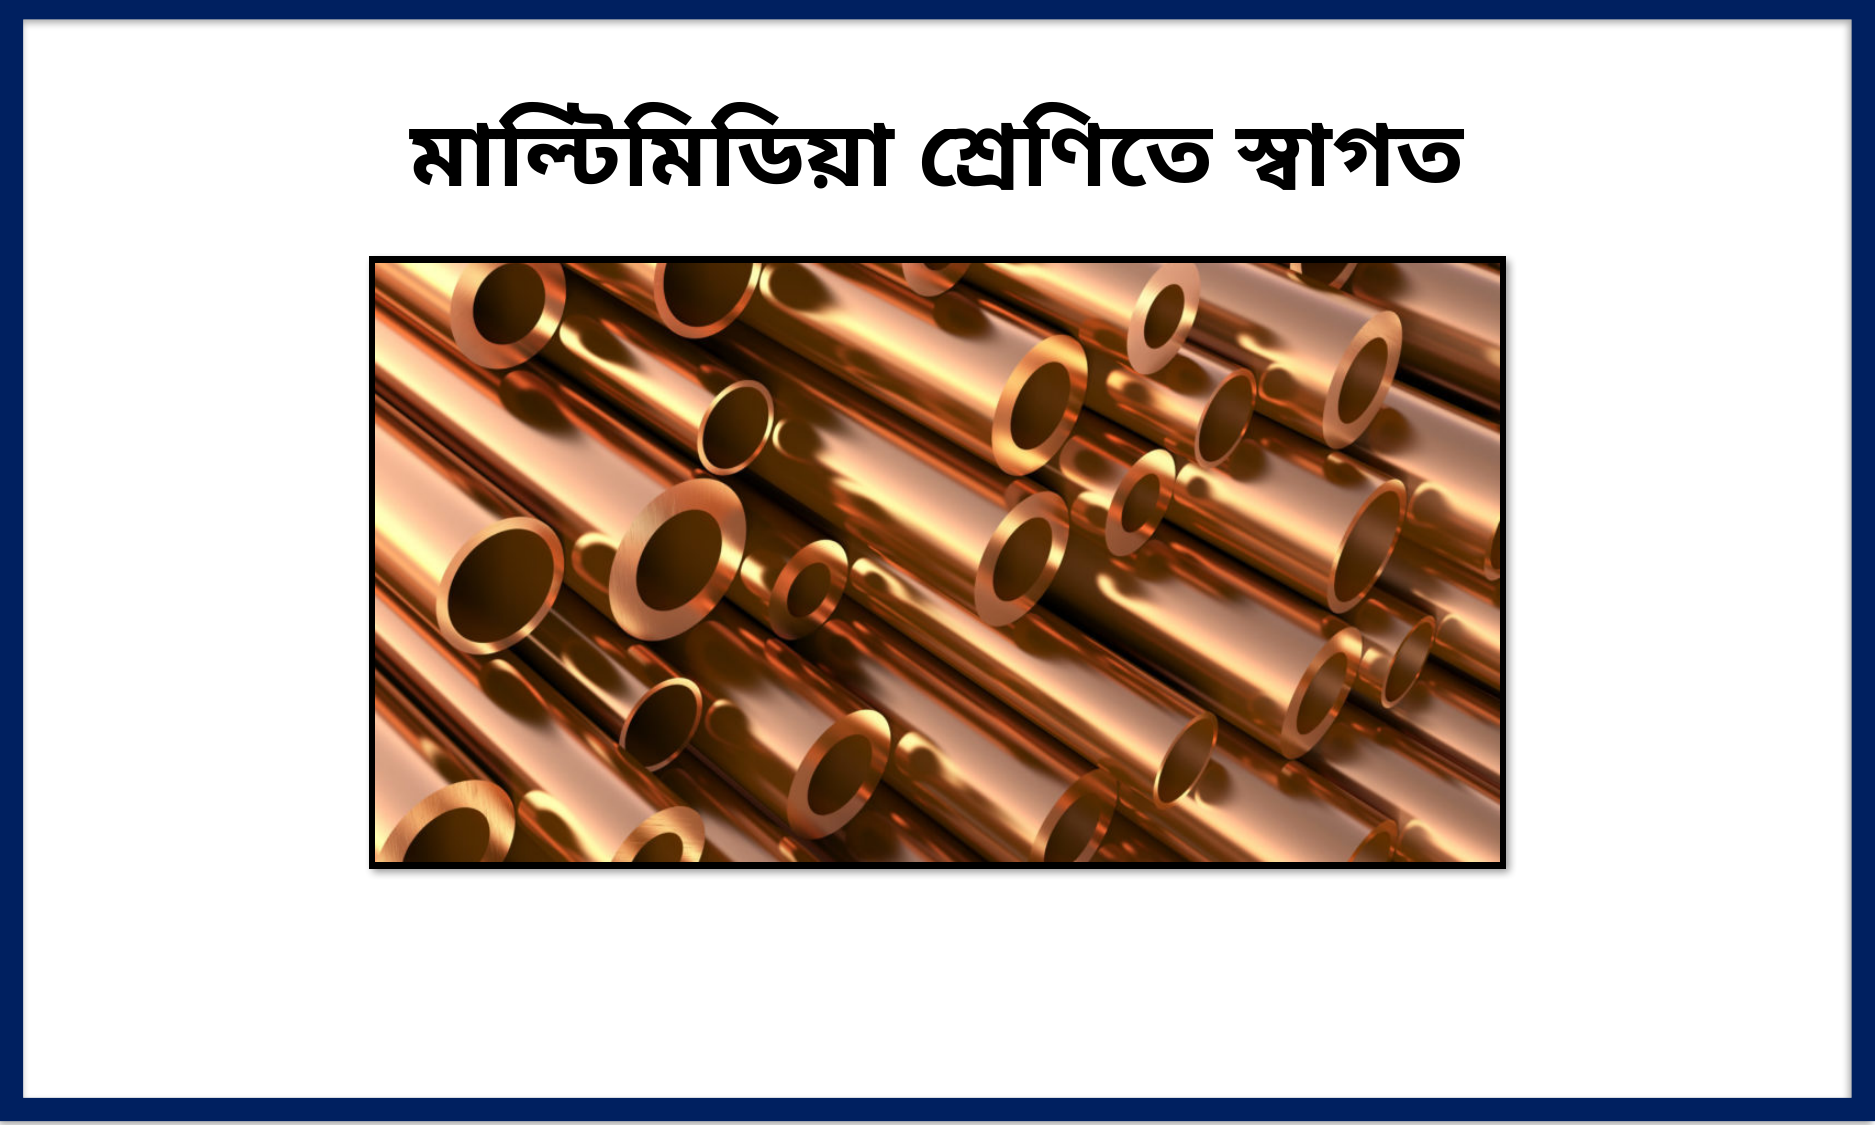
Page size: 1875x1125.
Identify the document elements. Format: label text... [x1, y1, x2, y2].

picture [374, 262, 1501, 863]
text_box মাল্টিমিডিয়া শ্রেণিতে স্বাগত [324, 87, 1550, 213]
